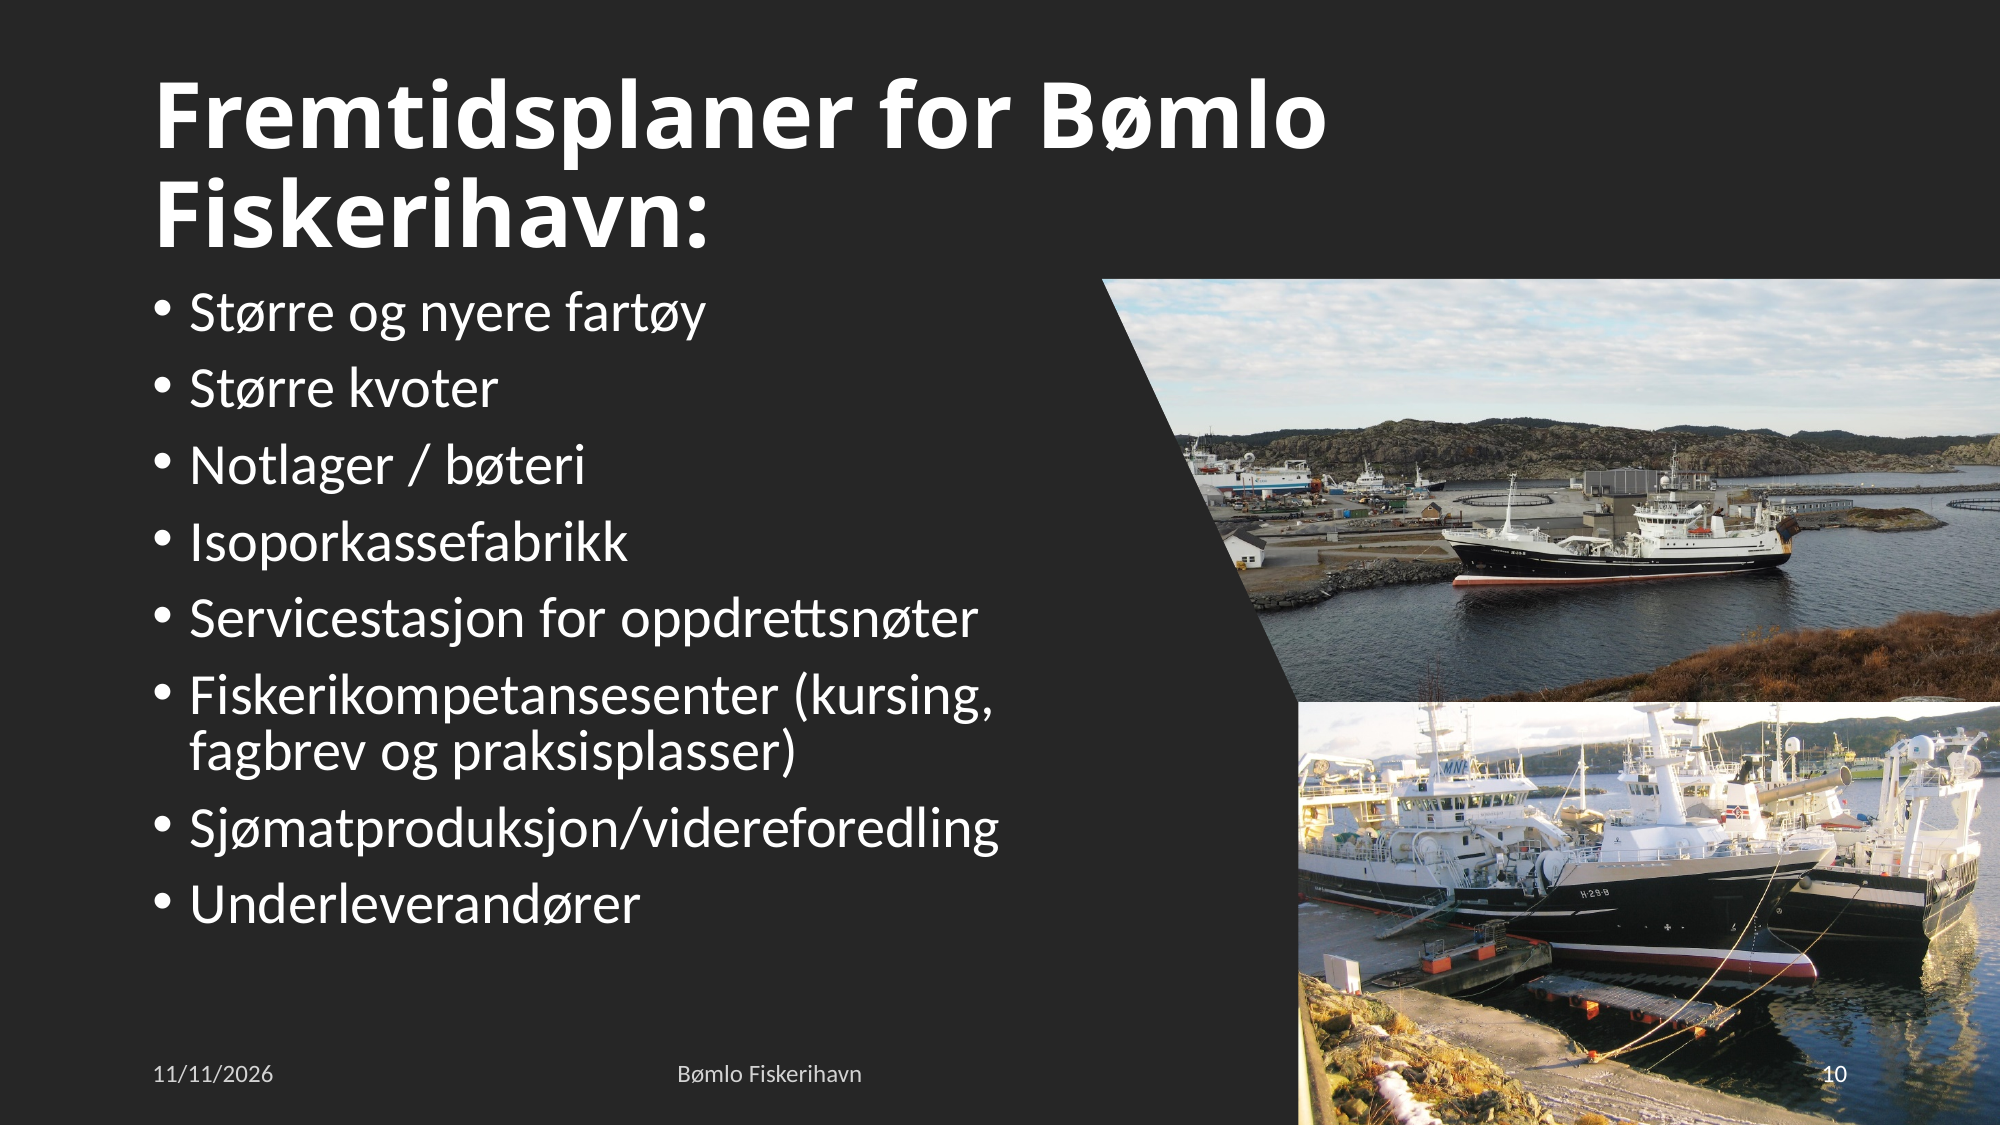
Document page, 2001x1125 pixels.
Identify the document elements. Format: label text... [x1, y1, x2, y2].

title Fremtidsplaner for Bømlo Fiskerihavn: [137, 59, 1863, 278]
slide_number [137, 1042, 588, 1103]
text_box [0, 0, 2000, 1125]
picture [1101, 278, 2000, 703]
list Større og nyere fartøy Større kvoter Notlager / bøteri Isoporkassefabrikk Servicestasjon for oppdrettsnøter Fiskerikompetansesenter (kursing, fagbrev og praksisplasser) Sjømatproduksjon/videreforedling Underleverandører [137, 278, 1074, 1014]
footer Bømlo Fiskerihavn [662, 1042, 1298, 1103]
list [1298, 702, 2000, 1125]
